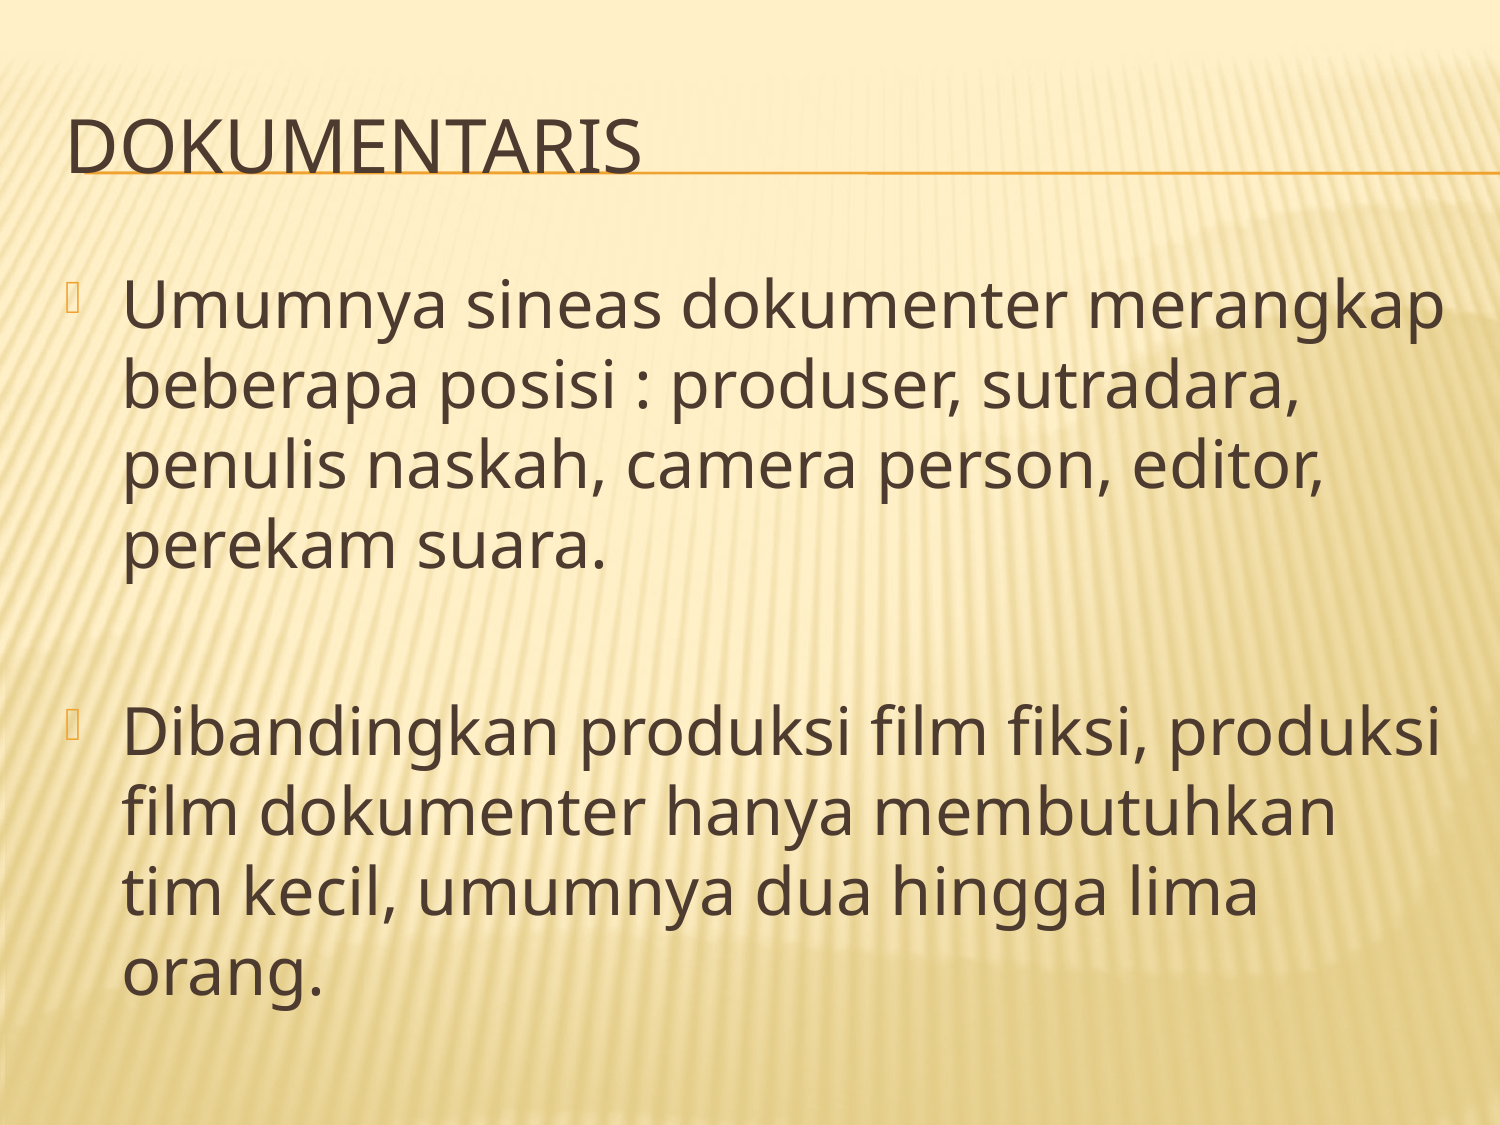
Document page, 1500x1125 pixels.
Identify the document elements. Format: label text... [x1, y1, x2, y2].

title Dokumentaris [50, 75, 1475, 213]
list Umumnya sineas dokumenter merangkap beberapa posisi : produser, sutradara, penulis naskah, camera person, editor, perekam suara. Dibandingkan produksi film fiksi, produksi film dokumenter hanya membutuhkan tim kecil, umumnya dua hingga lima orang. [50, 254, 1475, 998]
